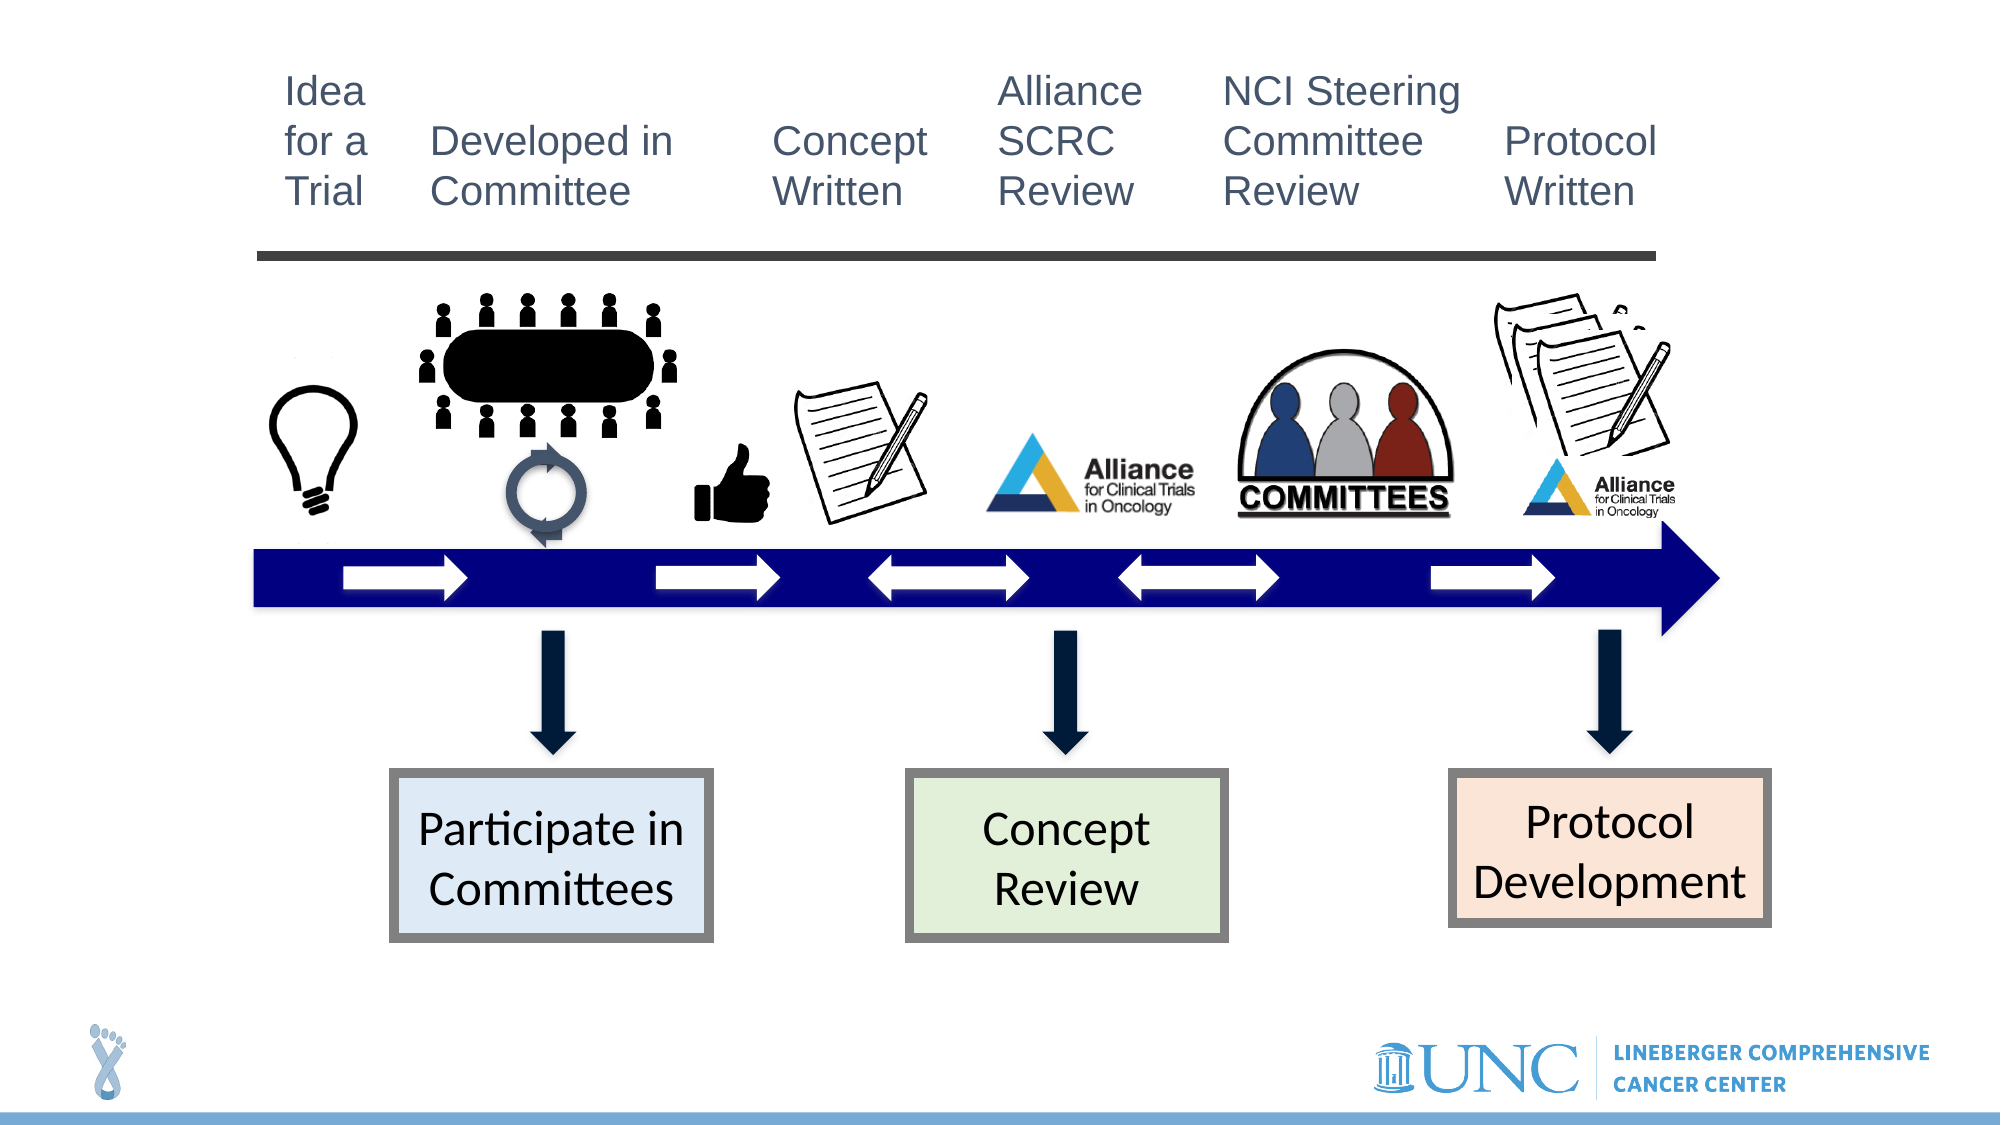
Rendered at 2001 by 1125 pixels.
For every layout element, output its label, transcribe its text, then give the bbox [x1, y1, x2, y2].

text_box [1431, 106, 1697, 753]
text_box Participate in Committees [394, 772, 710, 939]
text_box Protocol Development [1452, 772, 1768, 924]
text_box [869, 55, 1199, 255]
text_box [1199, 600, 1431, 607]
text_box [1118, 56, 1478, 255]
text_box [254, 549, 343, 607]
text_box Concept Review [909, 772, 1225, 939]
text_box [1118, 257, 1478, 600]
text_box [656, 257, 869, 600]
text_box [1697, 556, 1719, 601]
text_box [219, 56, 407, 544]
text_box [869, 257, 1199, 754]
picture [1374, 1036, 1929, 1100]
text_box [343, 106, 656, 255]
picture [90, 1024, 126, 1100]
text_box [702, 600, 869, 607]
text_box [656, 106, 869, 255]
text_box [343, 257, 702, 754]
